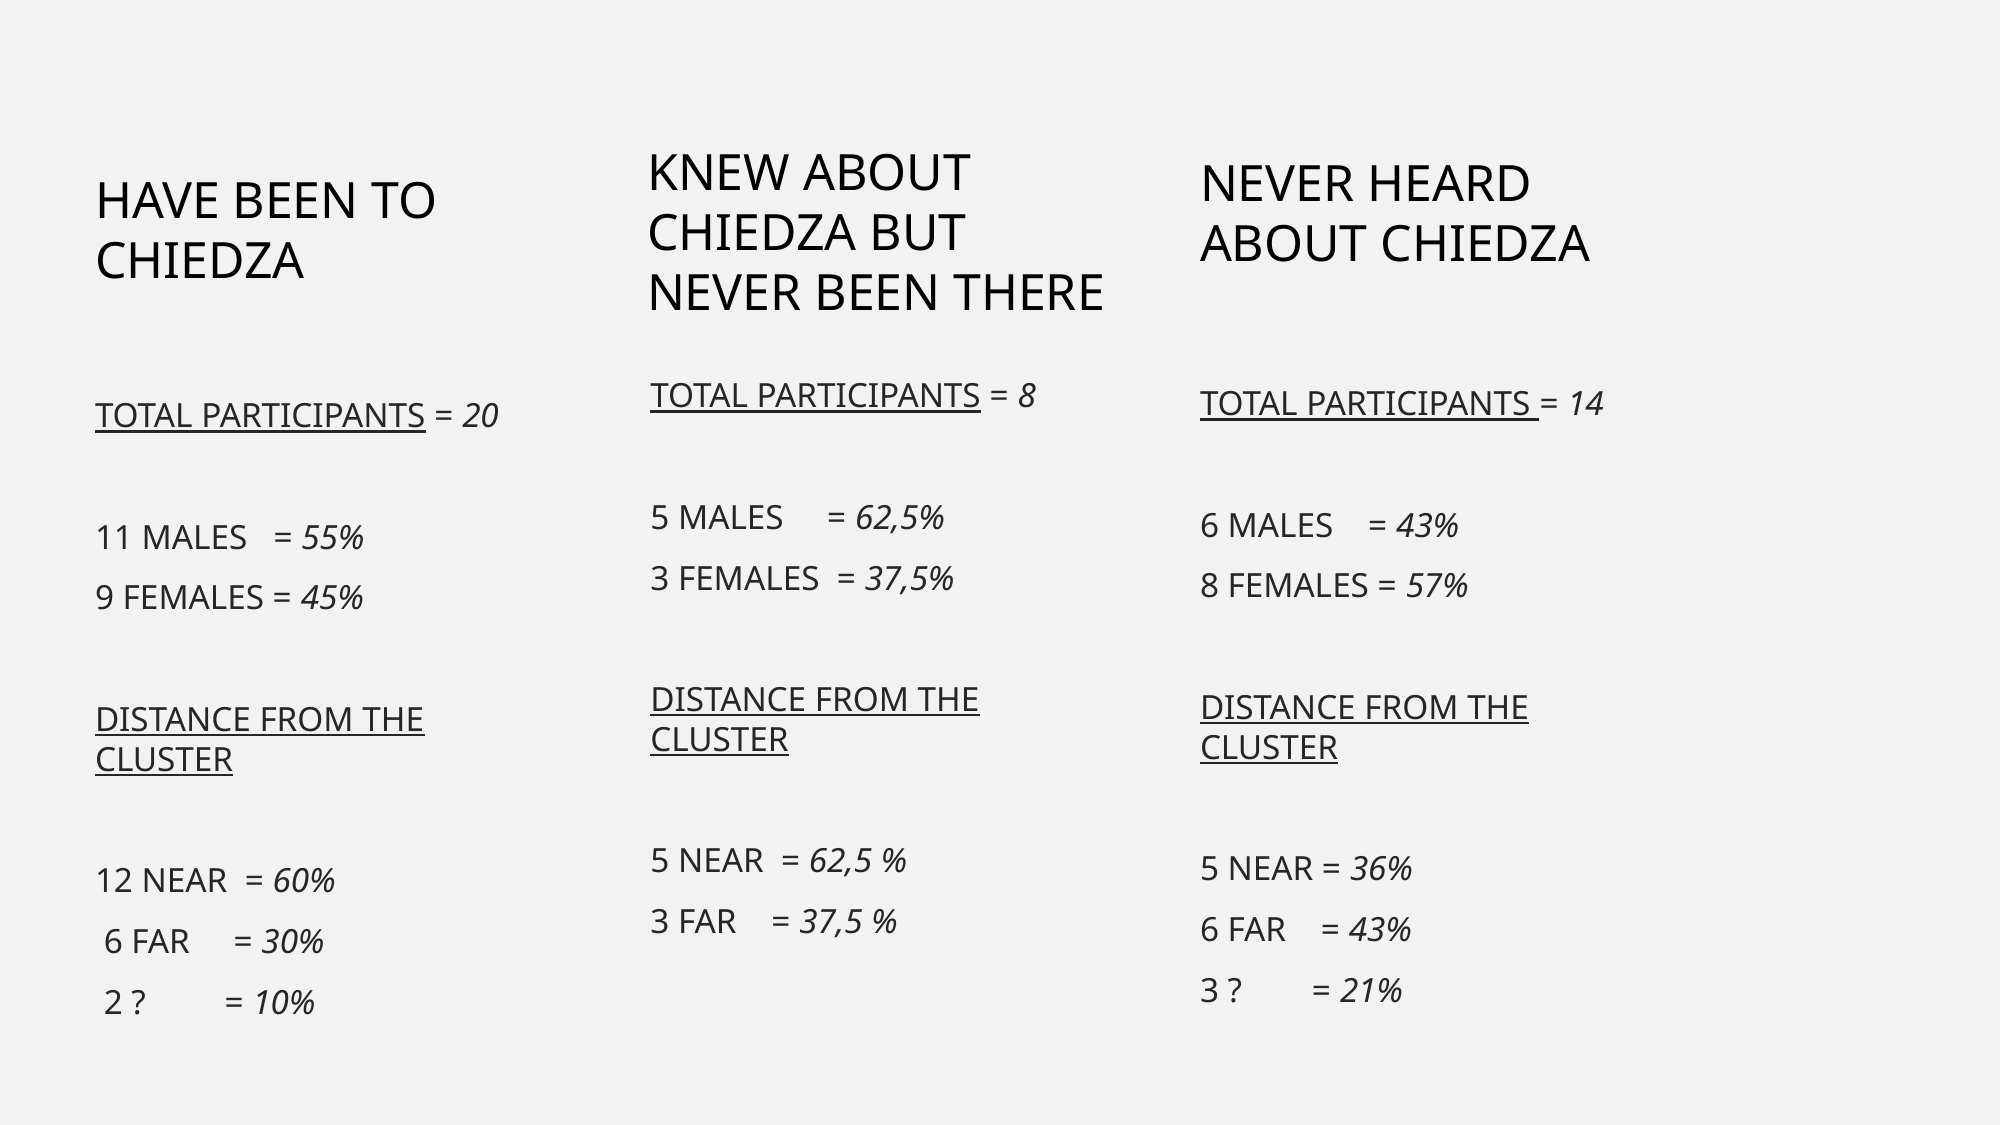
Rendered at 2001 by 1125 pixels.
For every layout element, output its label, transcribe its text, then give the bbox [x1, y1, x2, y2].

list TOTAL PARTICIPANTS = 20 11 MALES = 55% 9 FEMALES = 45% DISTANCE FROM THE CLUSTER 12 NEAR = 60% 6 FAR = 30% 2 ? = 10% [80, 387, 583, 1125]
list TOTAL PARTICIPANTS = 14 6 MALES = 43% 8 FEMALES = 57% DISTANCE FROM THE CLUSTER 5 NEAR = 36% 6 FAR = 43% 3 ? = 21% [1185, 375, 1689, 1125]
list NEVER HEARD ABOUT CHIEDZA [1185, 117, 1689, 280]
list KNEW ABOUT CHIEDZA BUT NEVER BEEN THERE [632, 160, 1136, 329]
list HAVE BEEN TO CHIEDZA [80, 133, 583, 297]
list TOTAL PARTICIPANTS = 8 5 MALES = 62,5% 3 FEMALES = 37,5% DISTANCE FROM THE CLUSTER 5 NEAR = 62,5 % 3 FAR = 37,5 % [635, 367, 1136, 1118]
